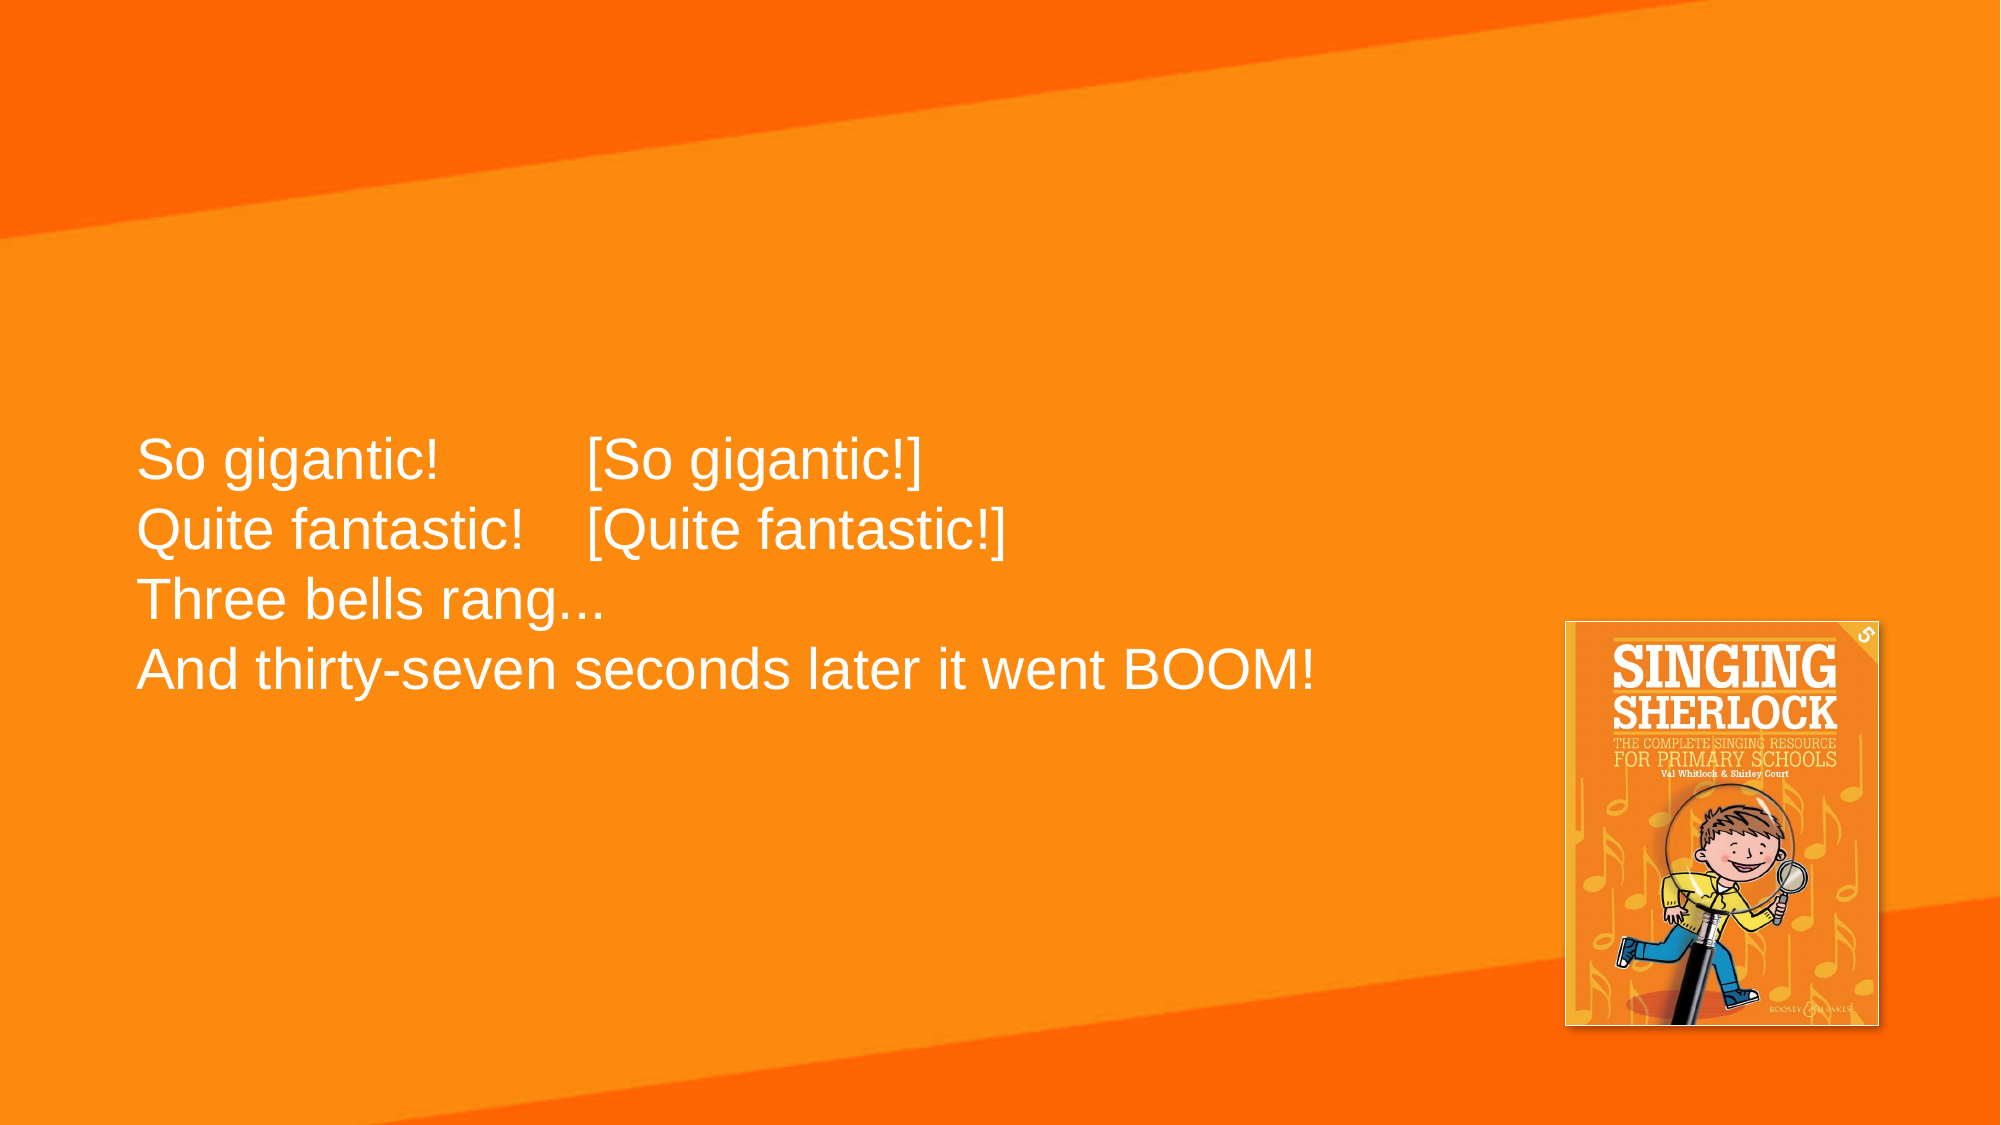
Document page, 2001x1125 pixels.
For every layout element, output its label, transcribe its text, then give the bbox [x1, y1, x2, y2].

picture [0, 0, 2001, 1125]
text_box So gigantic! [So gigantic!] Quite fantastic! [Quite fantastic!] Three bells rang... And thirty-seven seconds later it went BOOM! [121, 413, 1544, 709]
